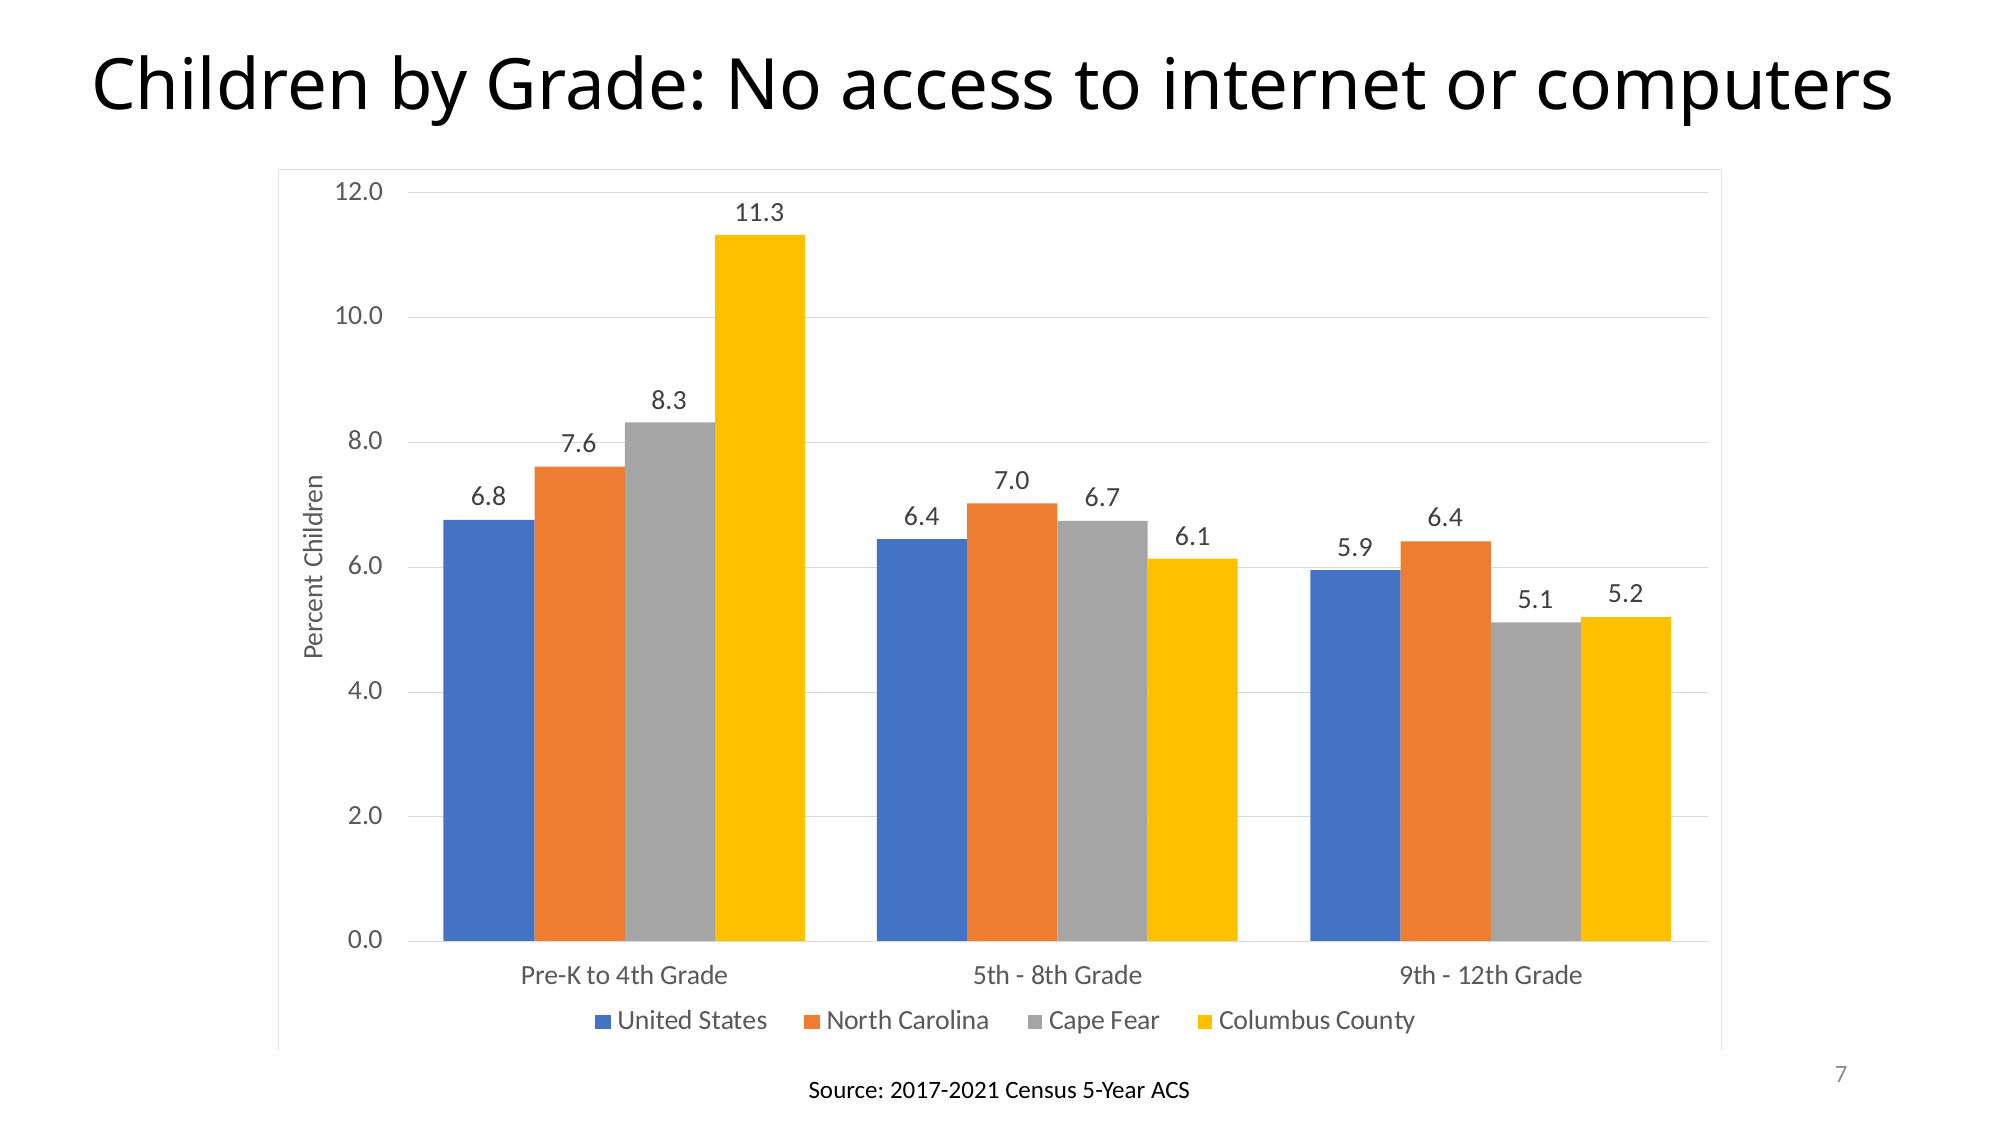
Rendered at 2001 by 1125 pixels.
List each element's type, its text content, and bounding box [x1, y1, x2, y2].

text_box Source: 2017-2021 Census 5-Year ACS [793, 1065, 1207, 1111]
slide_number 7 [1412, 1042, 1863, 1103]
title Children by Grade: No access to internet or computers [24, 5, 1963, 169]
picture [277, 168, 1722, 1051]
